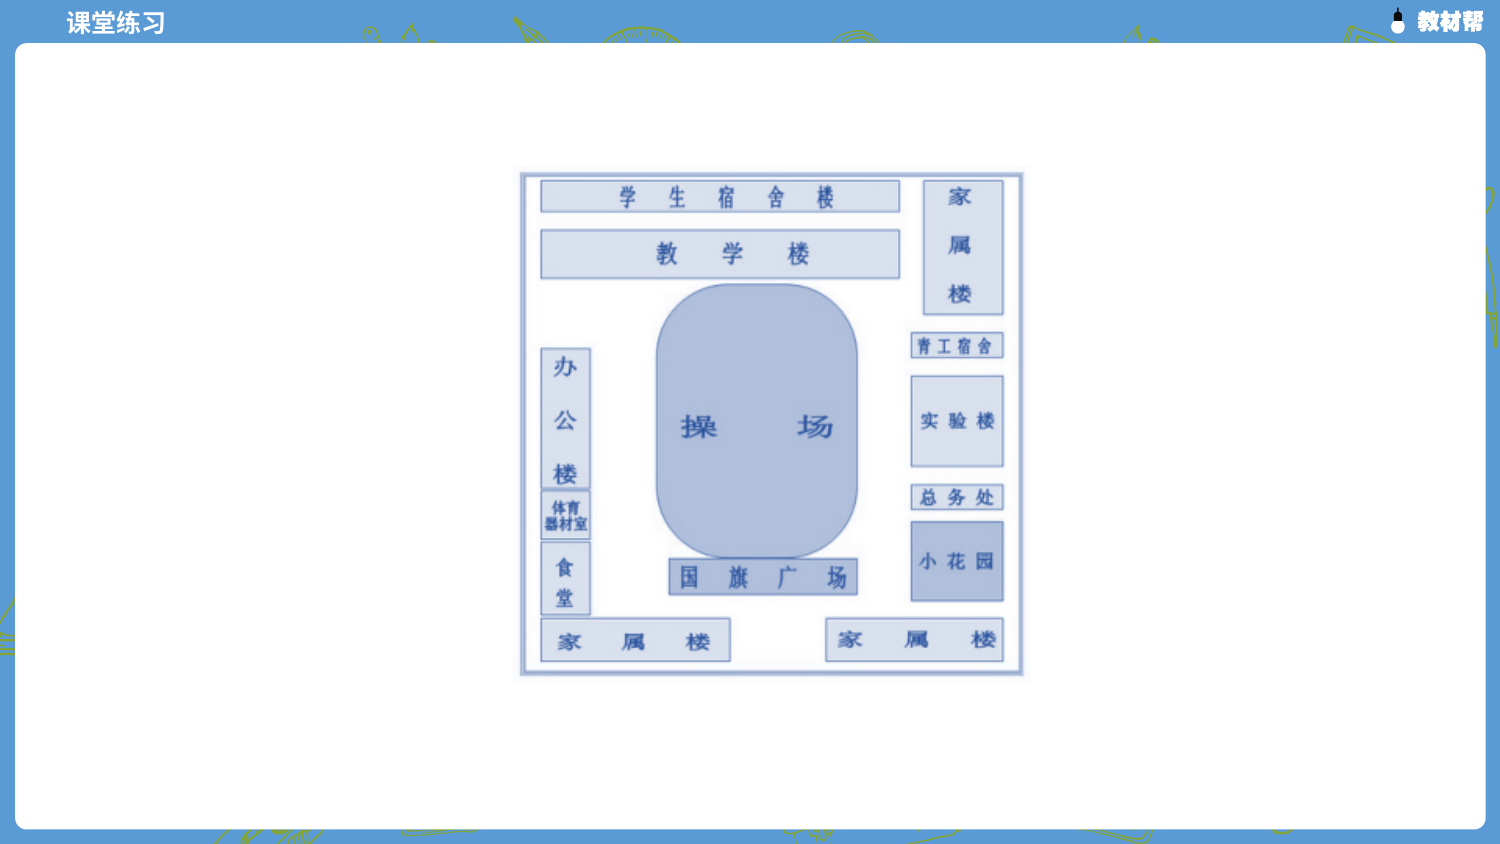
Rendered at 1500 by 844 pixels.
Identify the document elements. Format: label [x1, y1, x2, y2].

picture [494, 149, 1058, 695]
